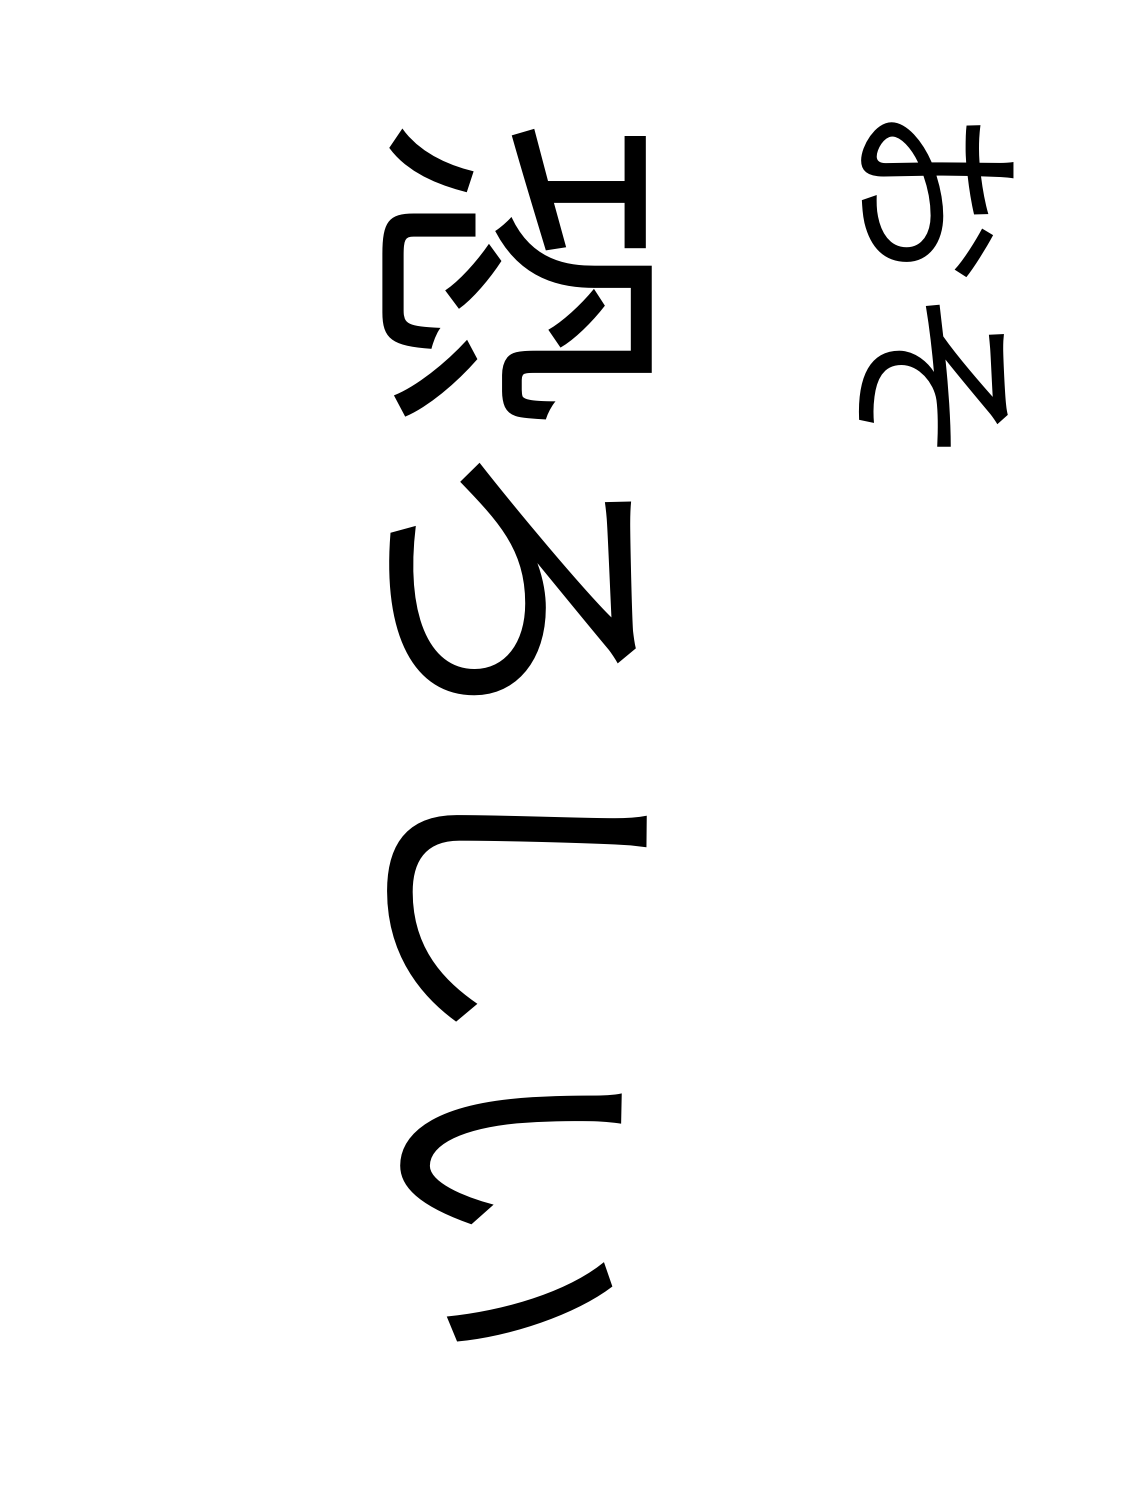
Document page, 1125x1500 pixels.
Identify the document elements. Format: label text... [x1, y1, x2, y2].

text_box おそ [805, 88, 1058, 880]
text_box 恐ろしい [337, 116, 716, 1471]
